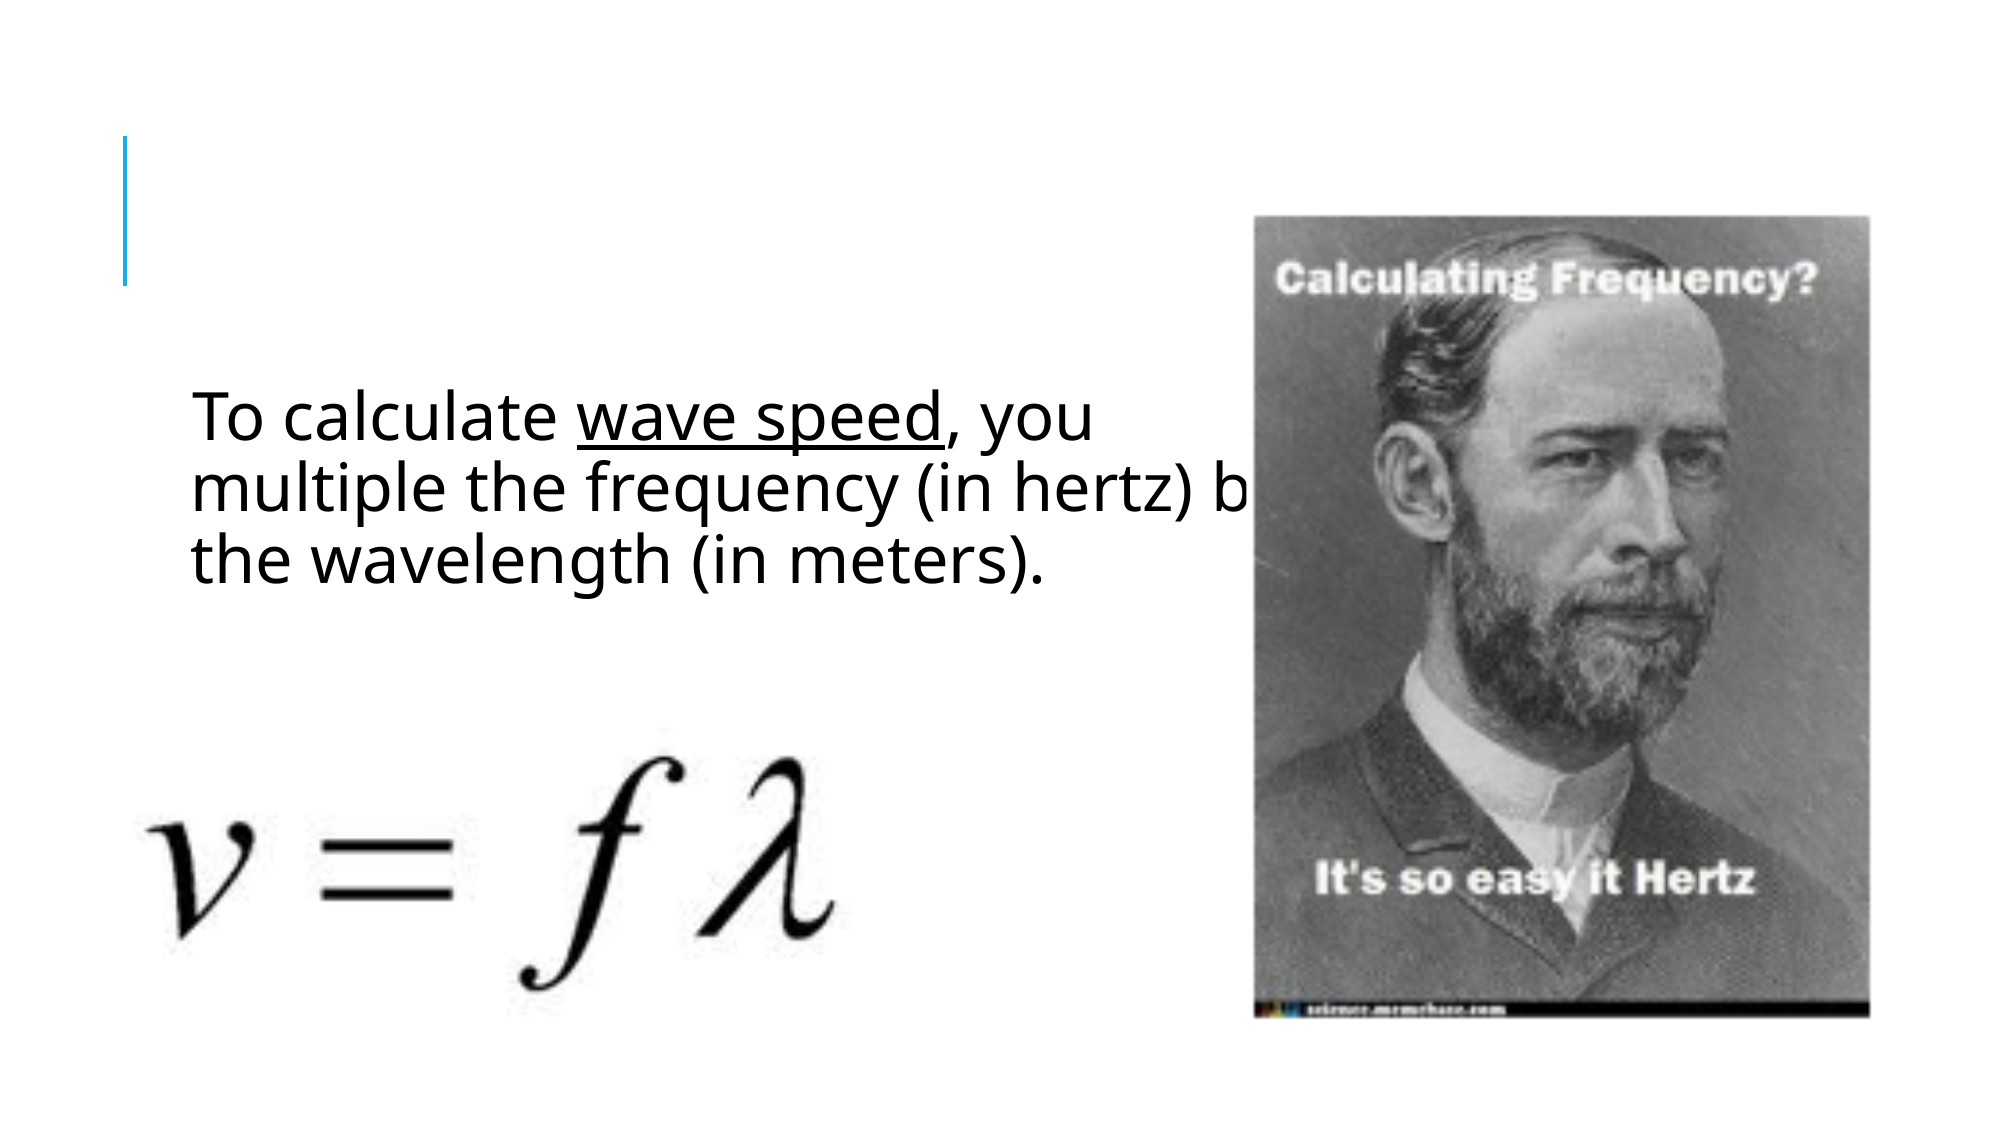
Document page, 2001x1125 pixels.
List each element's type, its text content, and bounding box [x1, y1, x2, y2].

picture [1245, 195, 1895, 1036]
picture [129, 725, 865, 1036]
list To calculate wave speed, you multiple the frequency (in hertz) by the wavelength (in meters). [168, 375, 1240, 1035]
